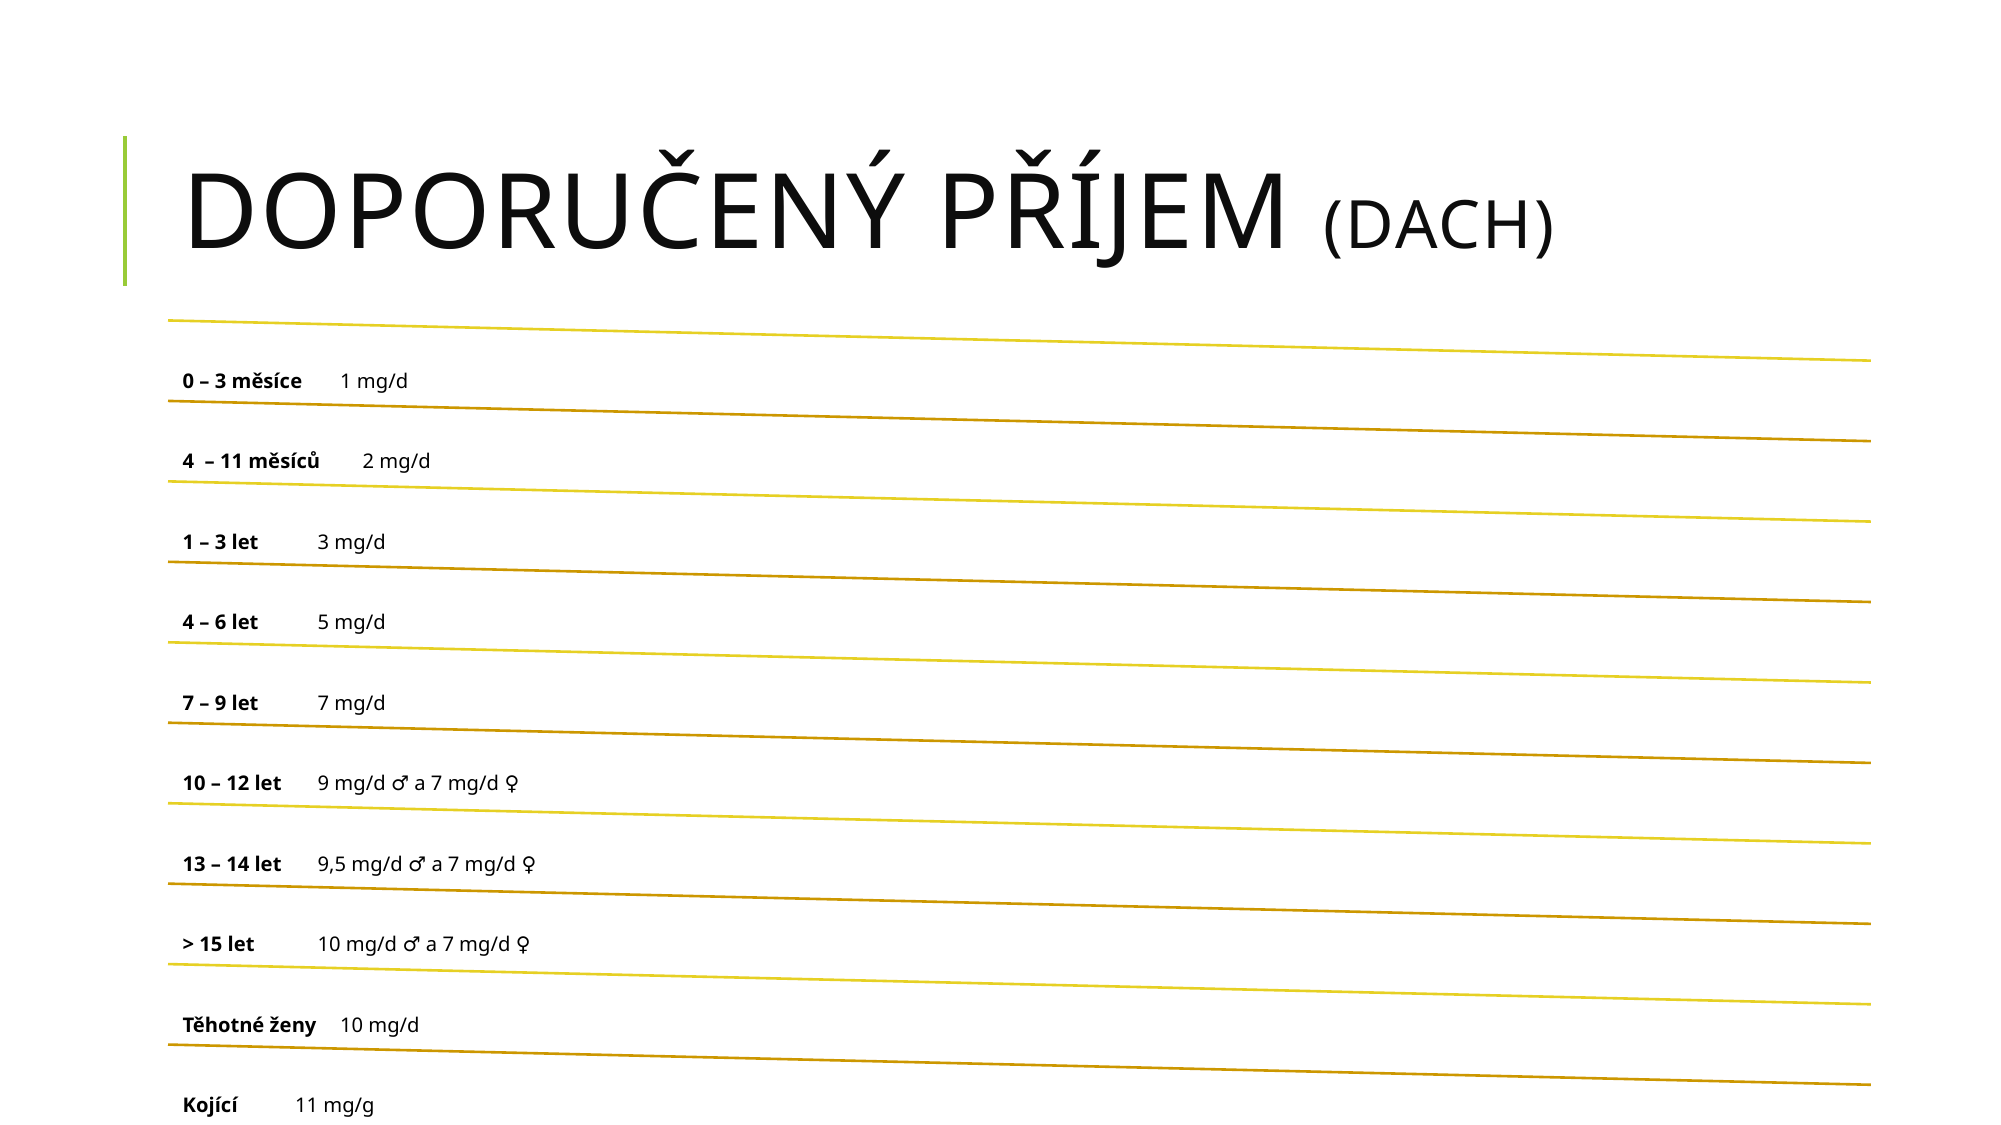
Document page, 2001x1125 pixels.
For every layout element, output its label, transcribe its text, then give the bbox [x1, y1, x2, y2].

title Doporučený příjem (DACH) [168, 96, 1763, 316]
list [167, 320, 1872, 1125]
